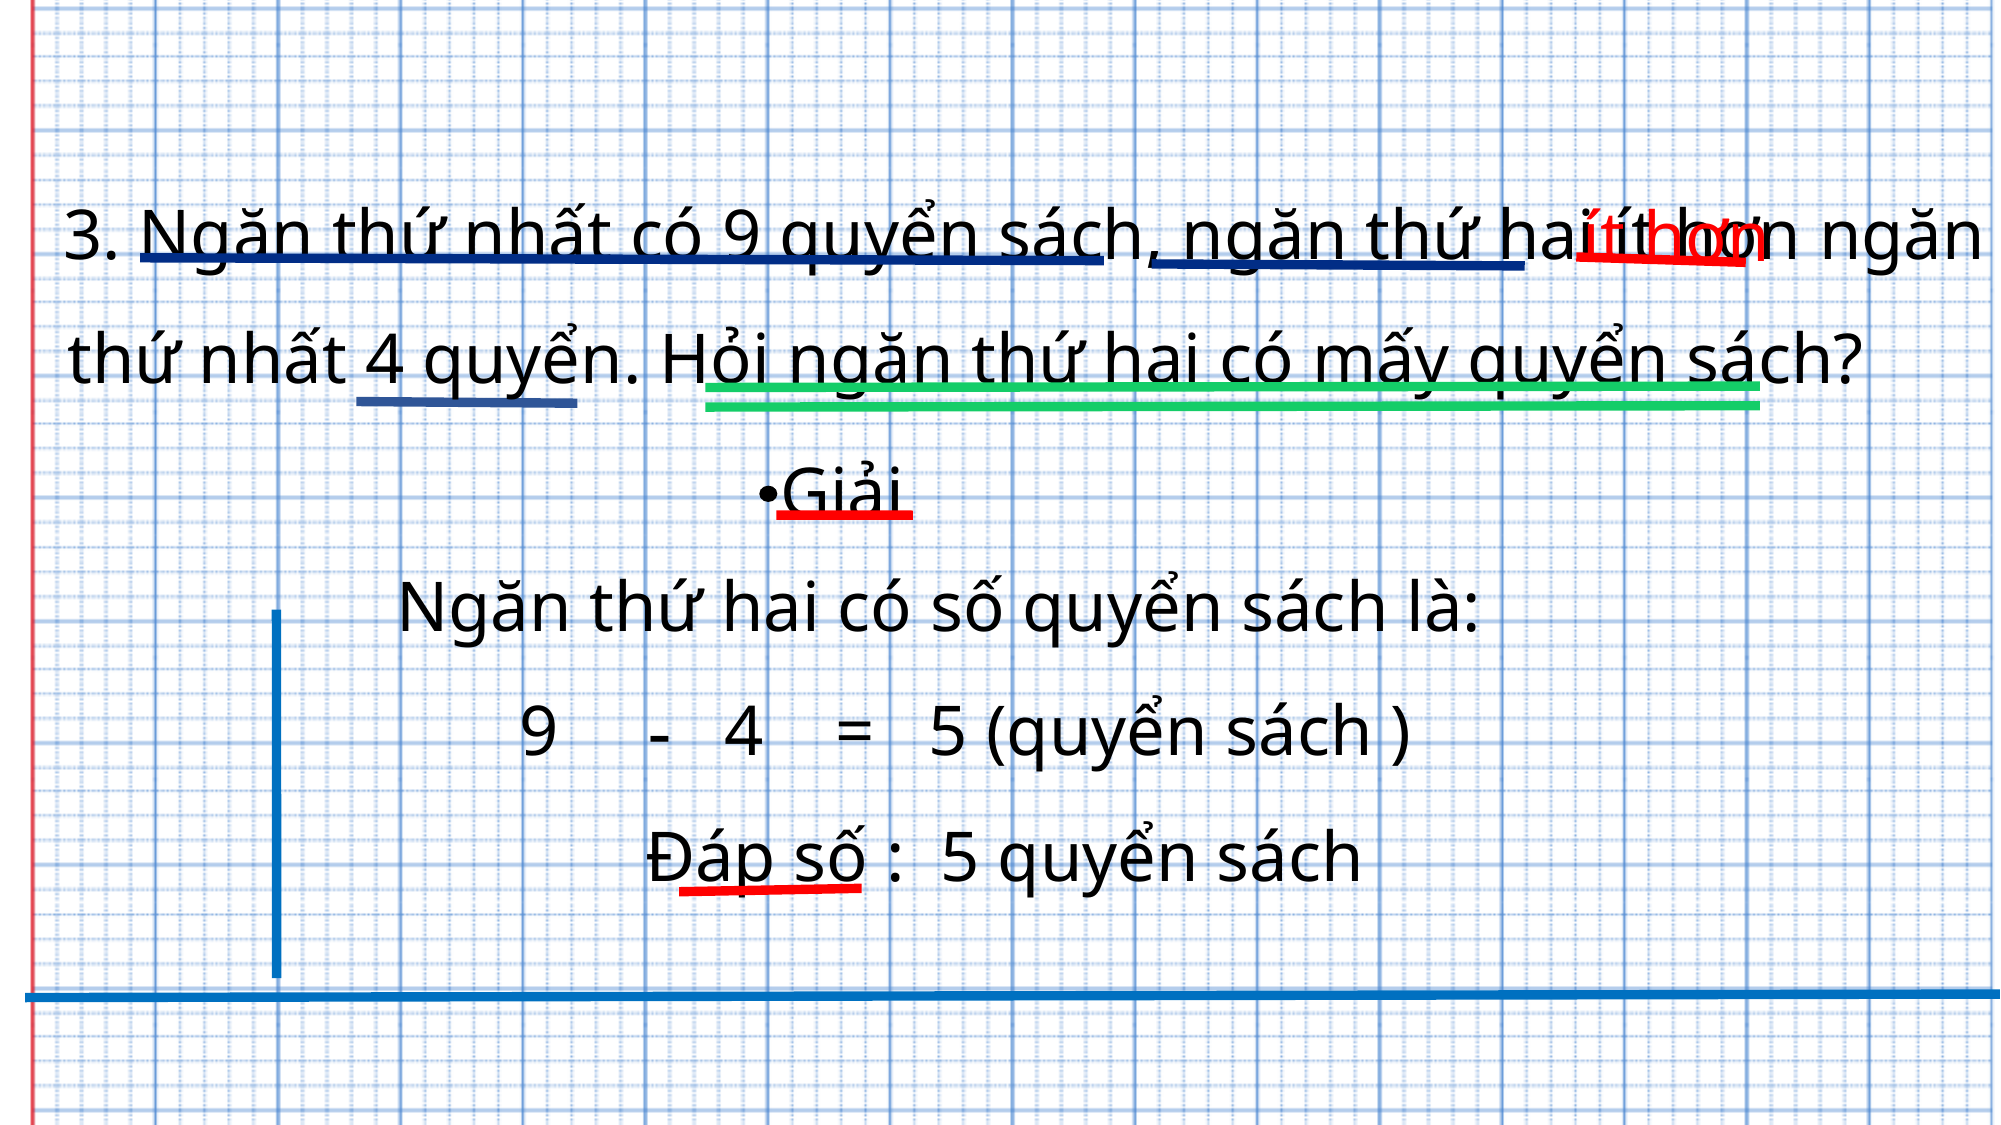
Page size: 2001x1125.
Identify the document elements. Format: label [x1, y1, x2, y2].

text_box [679, 888, 862, 892]
text_box [139, 257, 1104, 261]
text_box [25, 993, 2000, 998]
picture [9, 0, 1999, 1125]
text_box [1576, 256, 1746, 263]
